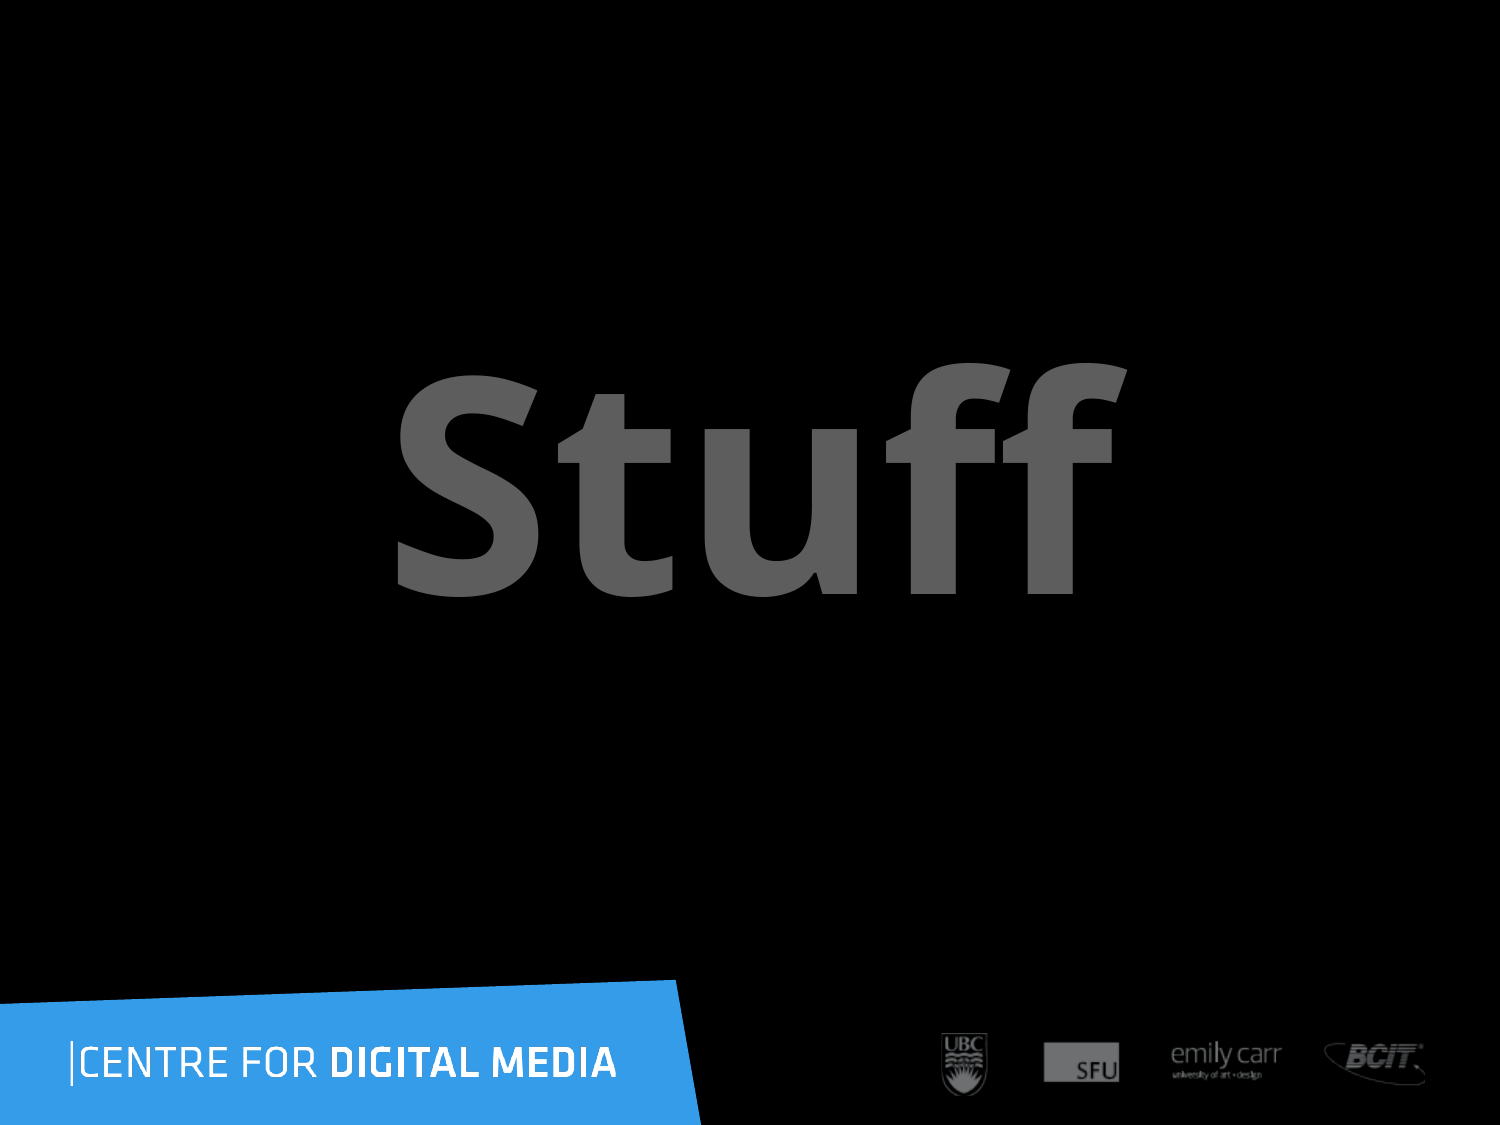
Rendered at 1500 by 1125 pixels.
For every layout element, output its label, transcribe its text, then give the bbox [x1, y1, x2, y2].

list Stuff [21, 319, 1478, 940]
